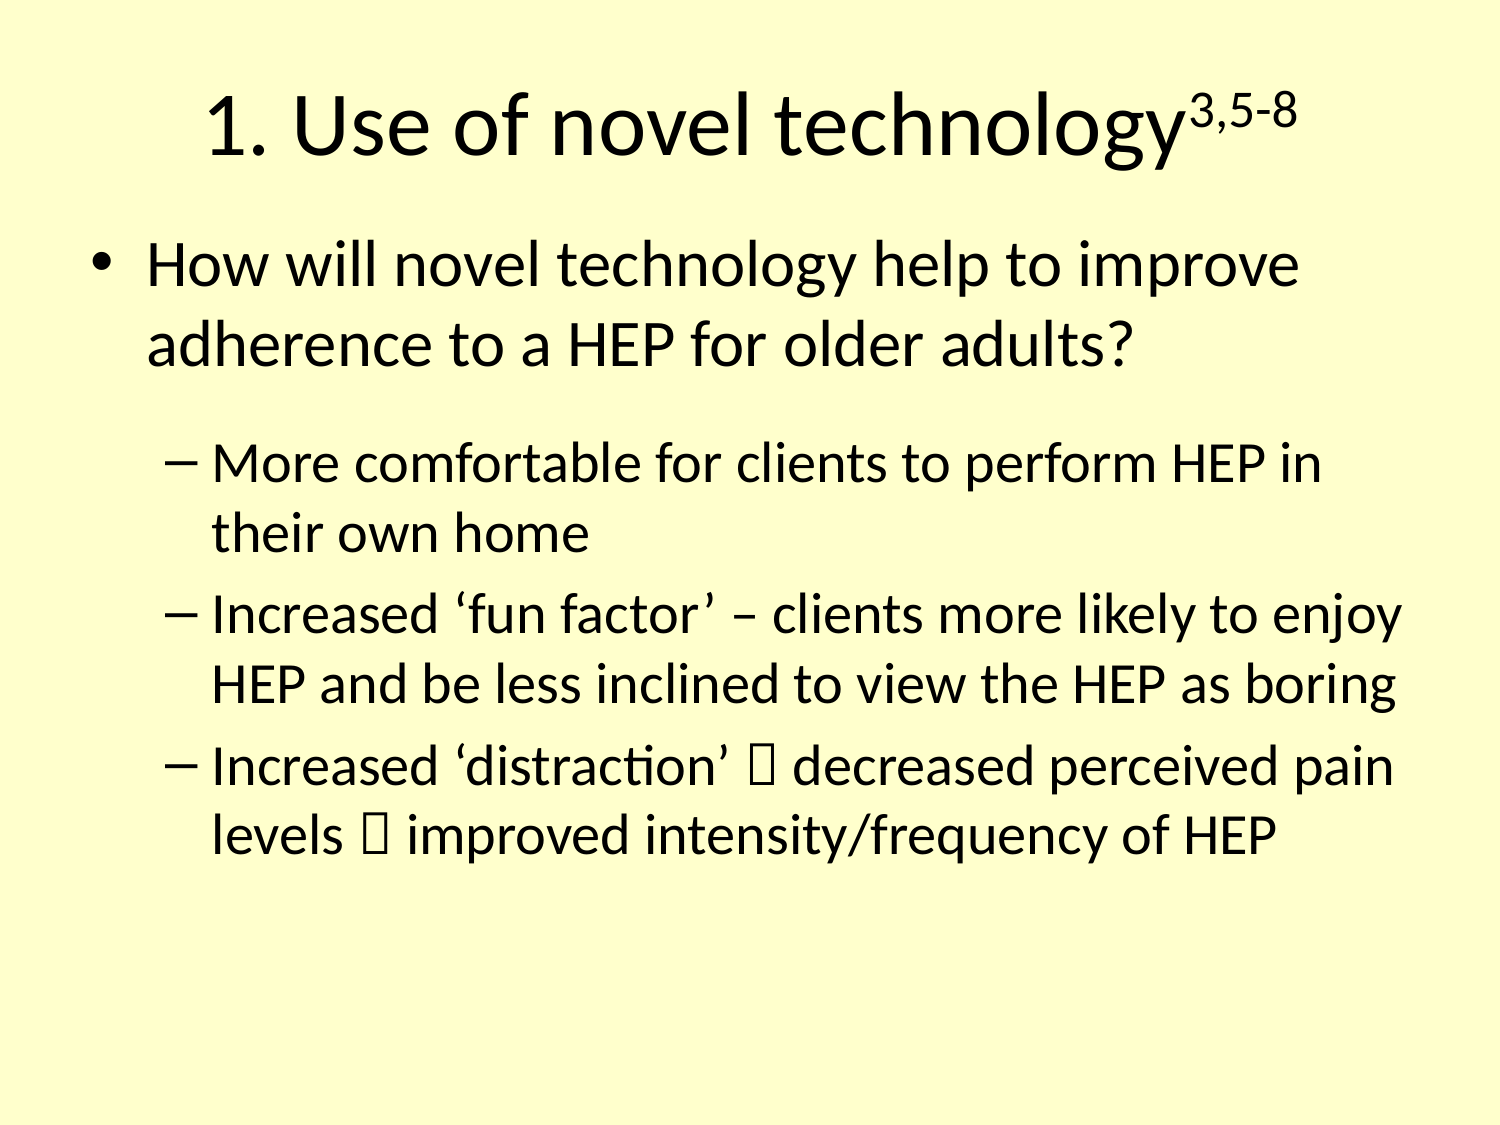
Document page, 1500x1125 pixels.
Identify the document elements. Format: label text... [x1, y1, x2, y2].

list How will novel technology help to improve adherence to a HEP for older adults? More comfortable for clients to perform HEP in their own home Increased ‘fun factor’ – clients more likely to enjoy HEP and be less inclined to view the HEP as boring Increased ‘distraction’  decreased perceived pain levels  improved intensity/frequency of HEP [75, 212, 1425, 1088]
title 1. Use of novel technology3,5-8 [75, 24, 1425, 212]
